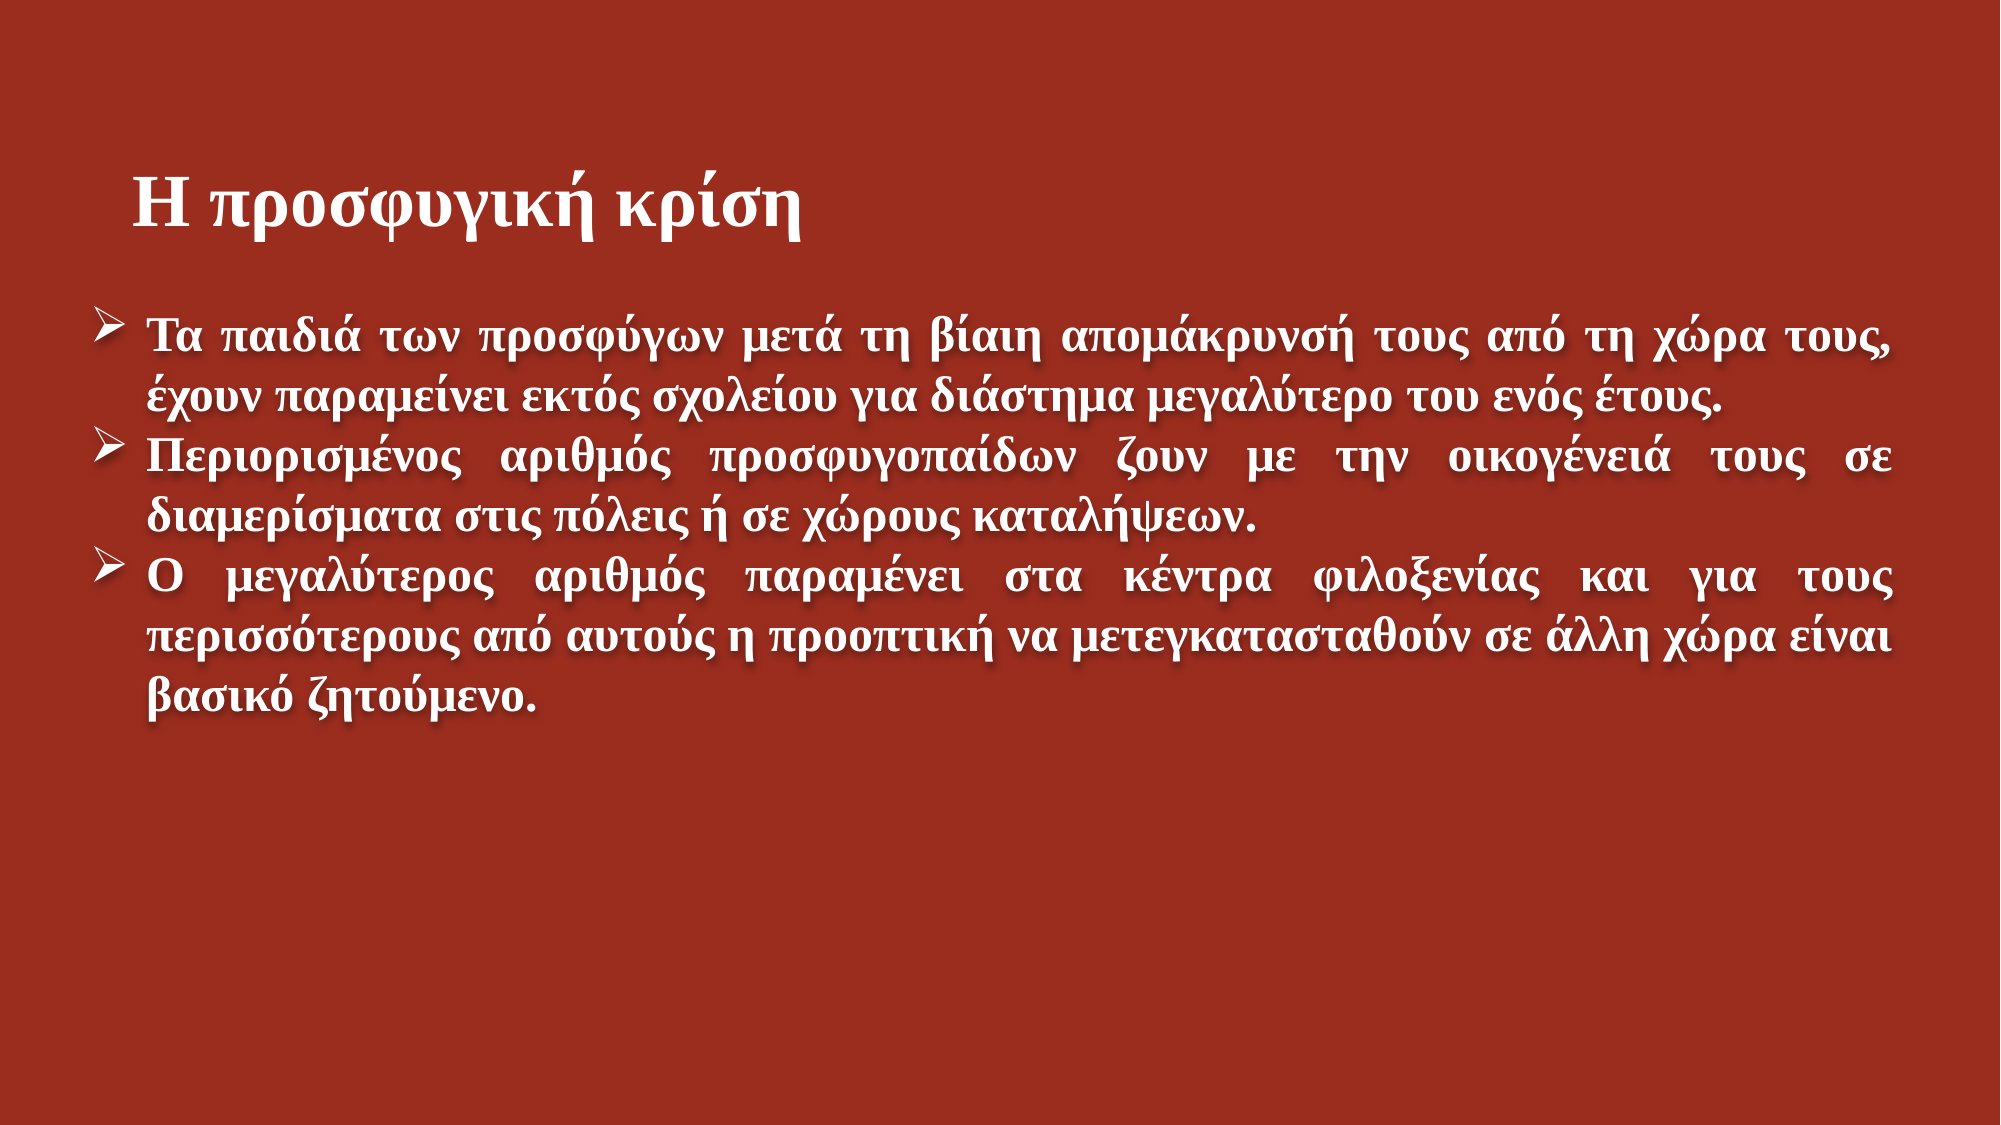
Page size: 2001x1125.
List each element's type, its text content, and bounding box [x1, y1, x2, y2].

text_box Τα παιδιά των προσφύγων μετά τη βίαιη απομάκρυνσή τους από τη χώρα τους, έχουν παραμείνει εκτός σχολείου για διάστημα μεγαλύτερο του ενός έτους. Περιορισμένος αριθμός προσφυγοπαίδων ζουν με την οικογένειά τους σε διαμερίσματα στις πόλεις ή σε χώρους καταλήψεων. Ο μεγαλύτερος αριθμός παραμένει στα κέντρα φιλοξενίας και για τους περισσότερους από αυτούς η προοπτική να μετεγκατασταθούν σε άλλη χώρα είναι βασικό ζητούμενο. [74, 293, 1908, 729]
title Η προσφυγική κρίση [117, 104, 1732, 292]
